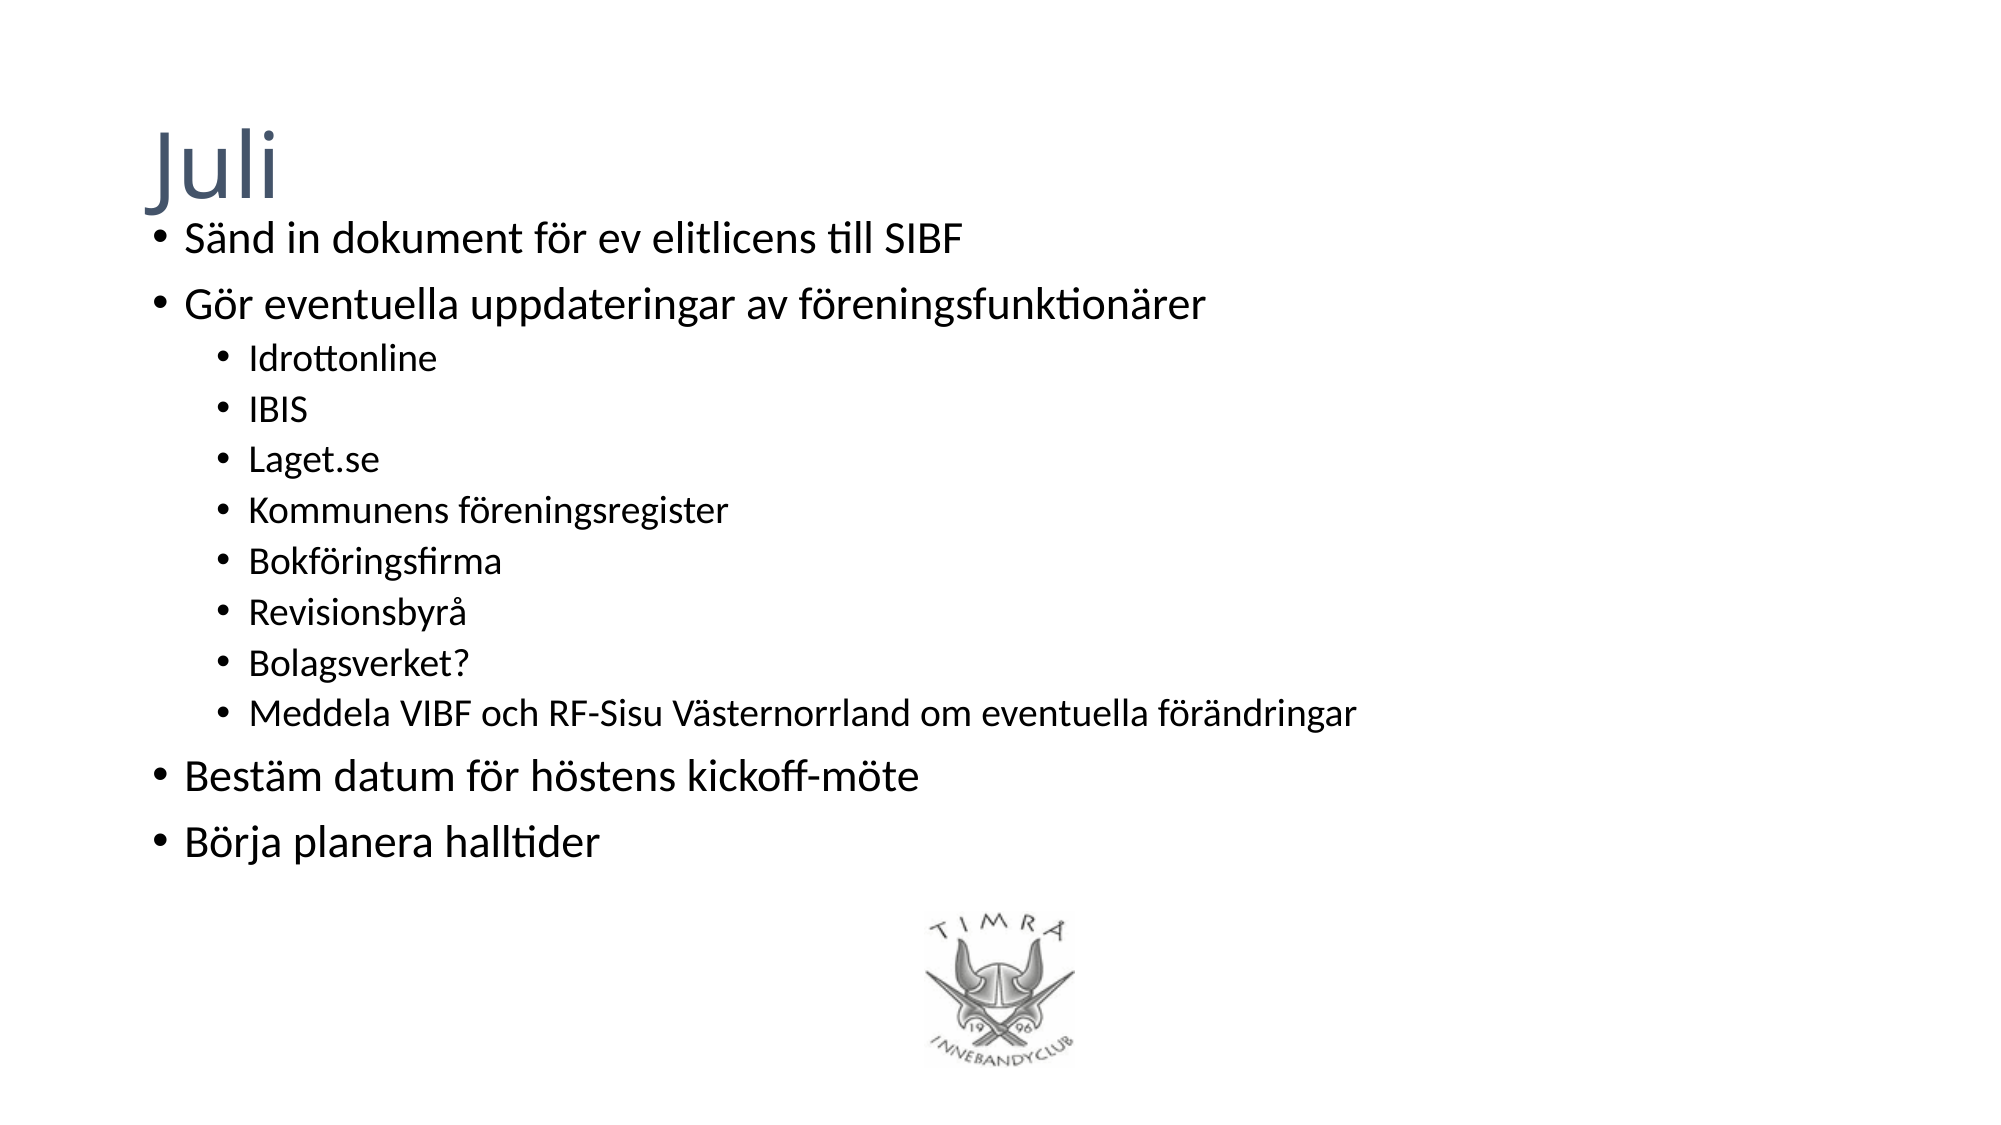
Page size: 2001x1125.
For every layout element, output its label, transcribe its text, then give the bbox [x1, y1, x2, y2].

footer [662, 875, 1338, 1103]
title Juli [137, 59, 1863, 205]
picture [924, 911, 1075, 1068]
list Sänd in dokument för ev elitlicens till SIBF Gör eventuella uppdateringar av föreningsfunktionärer Idrottonline IBIS Laget.se Kommunens föreningsregister Bokföringsfirma Revisionsbyrå Bolagsverket? Meddela VIBF och RF-Sisu Västernorrland om eventuella förändringar Bestäm datum för höstens kickoff-möte Börja planera halltider [137, 205, 1863, 878]
